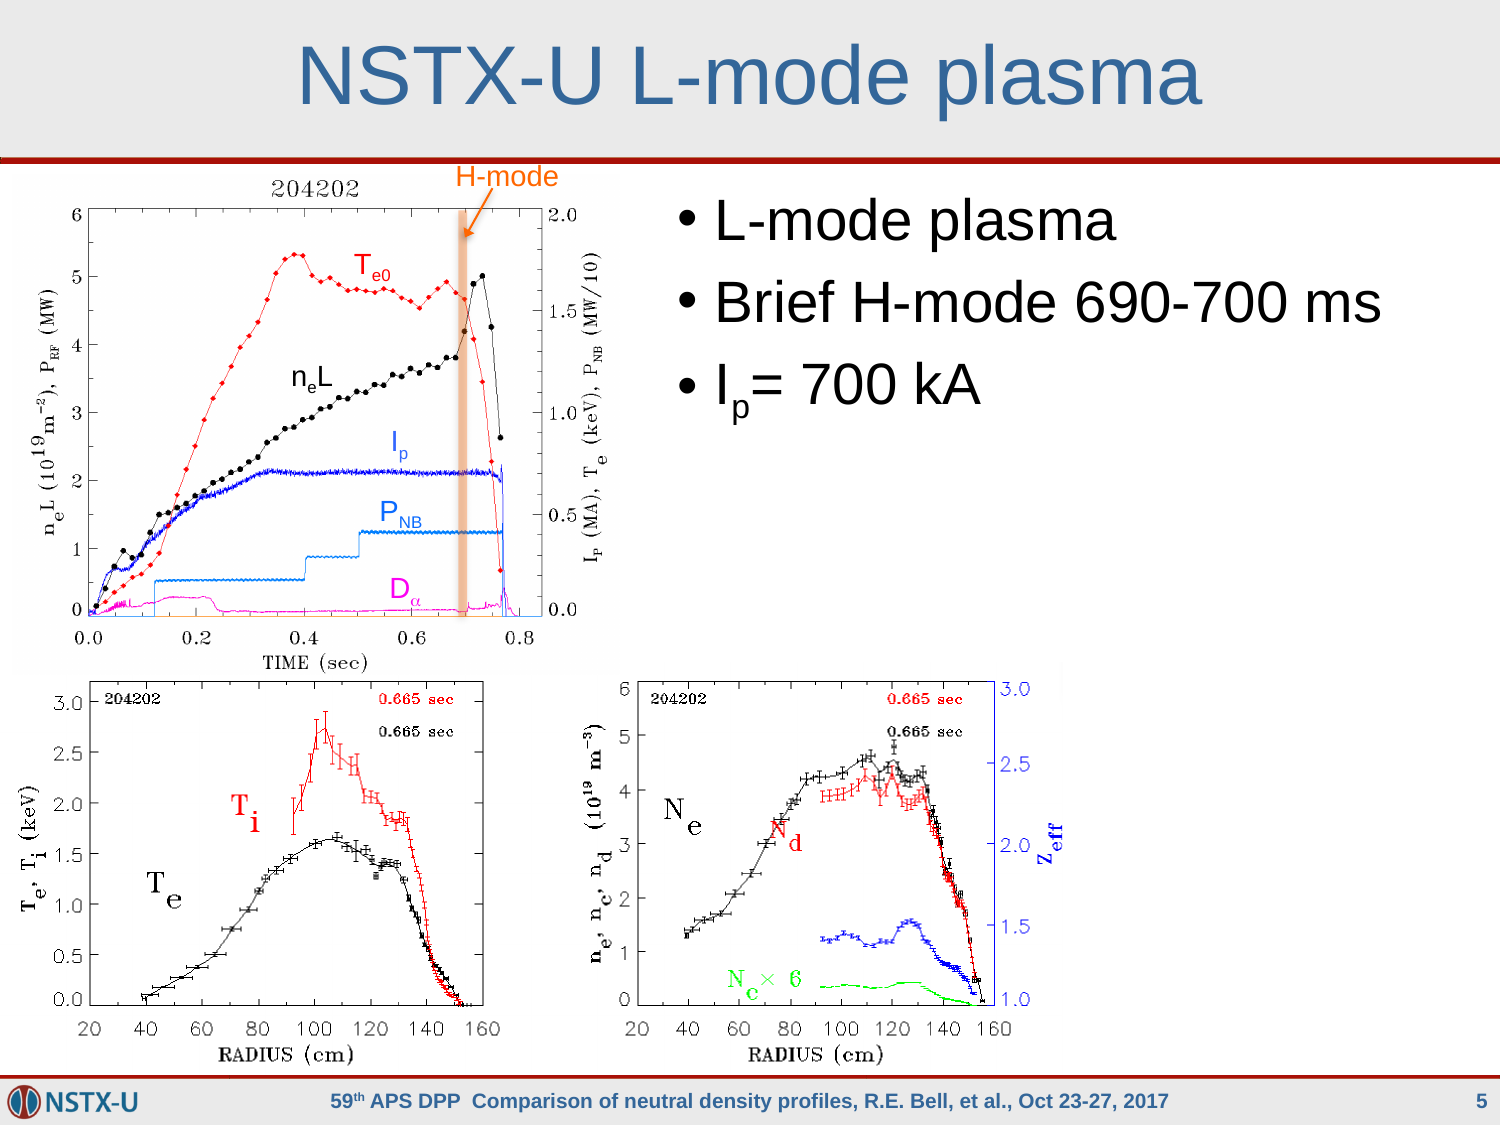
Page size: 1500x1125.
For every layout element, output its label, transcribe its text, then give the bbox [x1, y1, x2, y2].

list L-mode plasma Brief H-mode 690-700 ms Ip= 700 kA [662, 174, 1488, 650]
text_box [464, 187, 493, 238]
picture [0, 662, 1500, 1125]
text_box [12, 174, 621, 676]
title NSTX-U L-mode plasma [0, 0, 1500, 158]
picture [0, 158, 440, 164]
picture [575, 158, 1500, 164]
text_box H-mode [440, 149, 575, 173]
